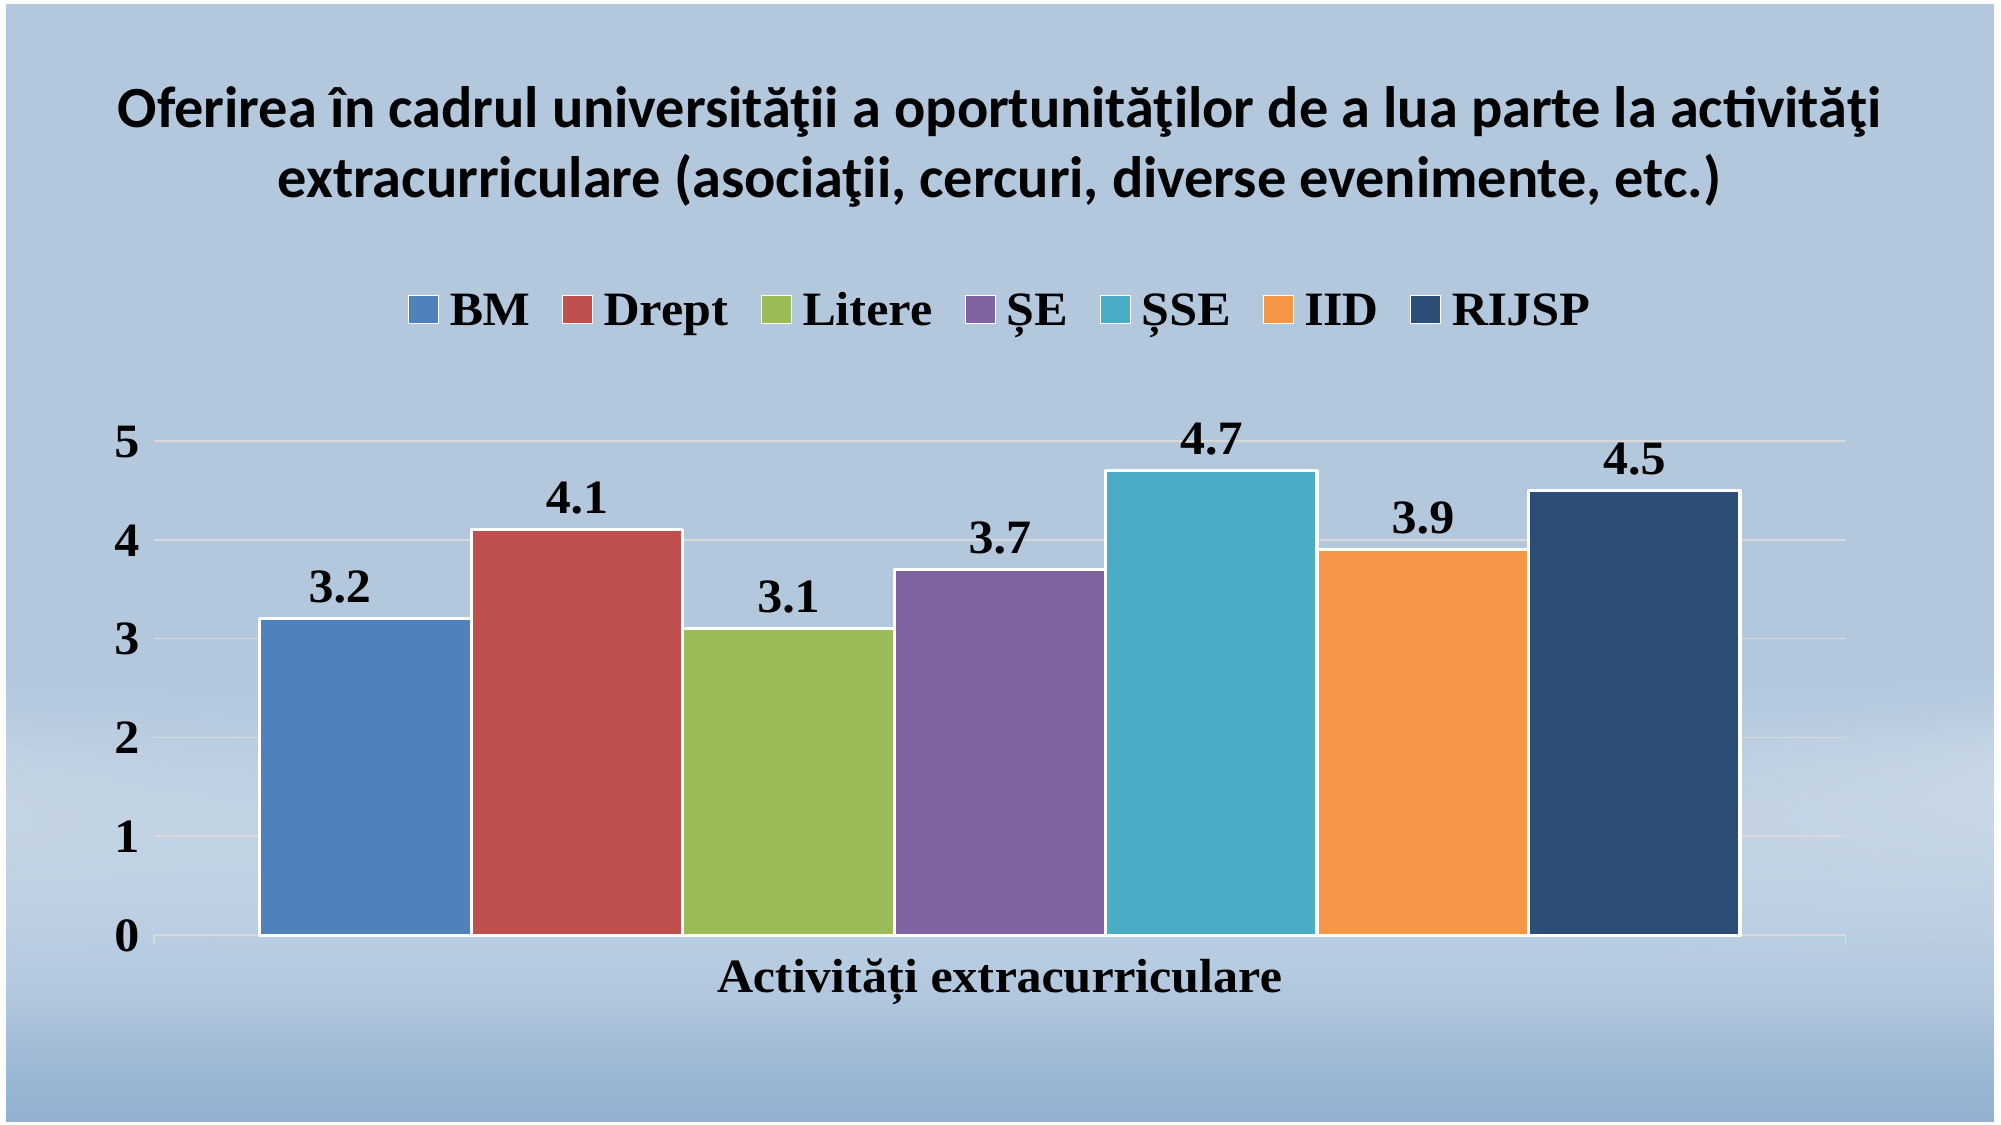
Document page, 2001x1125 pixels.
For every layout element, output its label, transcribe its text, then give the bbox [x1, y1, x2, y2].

title Oferirea în cadrul universităţii a oportunităţilor de a lua parte la activităţi extracurriculare (asociaţii, cercuri, diverse evenimente, etc.) [99, 45, 1900, 233]
chart [99, 262, 1901, 1006]
picture [0, 0, 2001, 1125]
